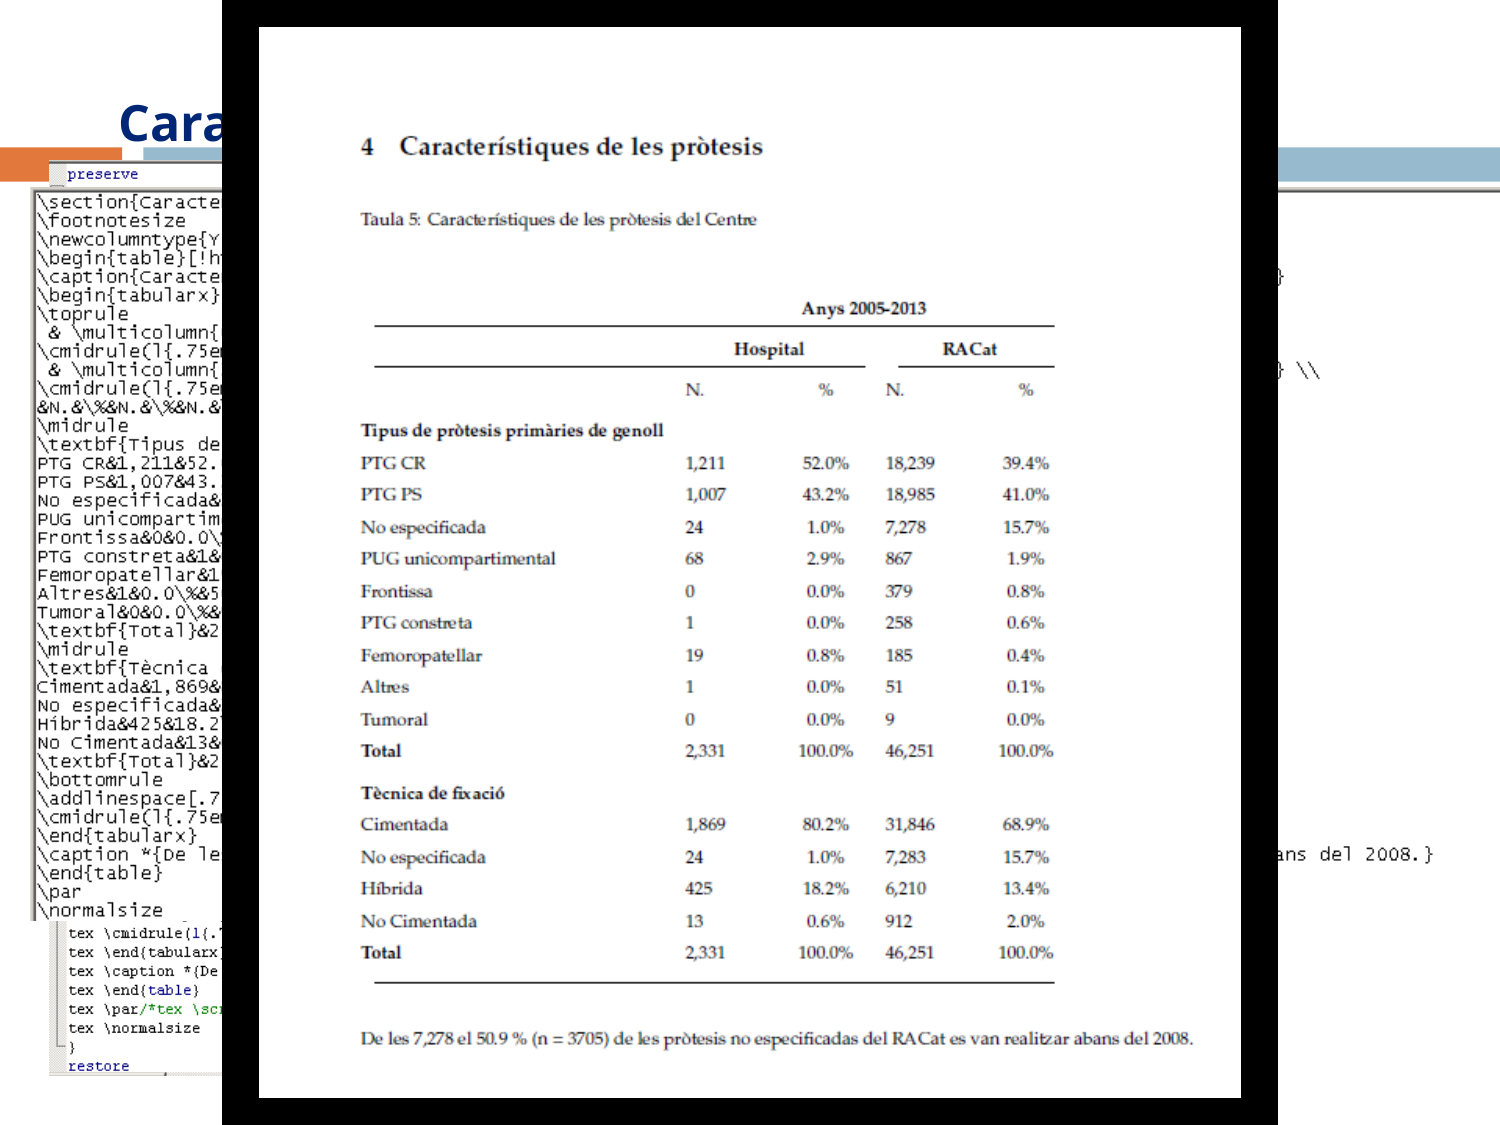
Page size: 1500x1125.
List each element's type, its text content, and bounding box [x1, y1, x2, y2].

text_box Caracteristicas de las protesis [104, 54, 222, 158]
picture [29, 27, 1500, 1098]
